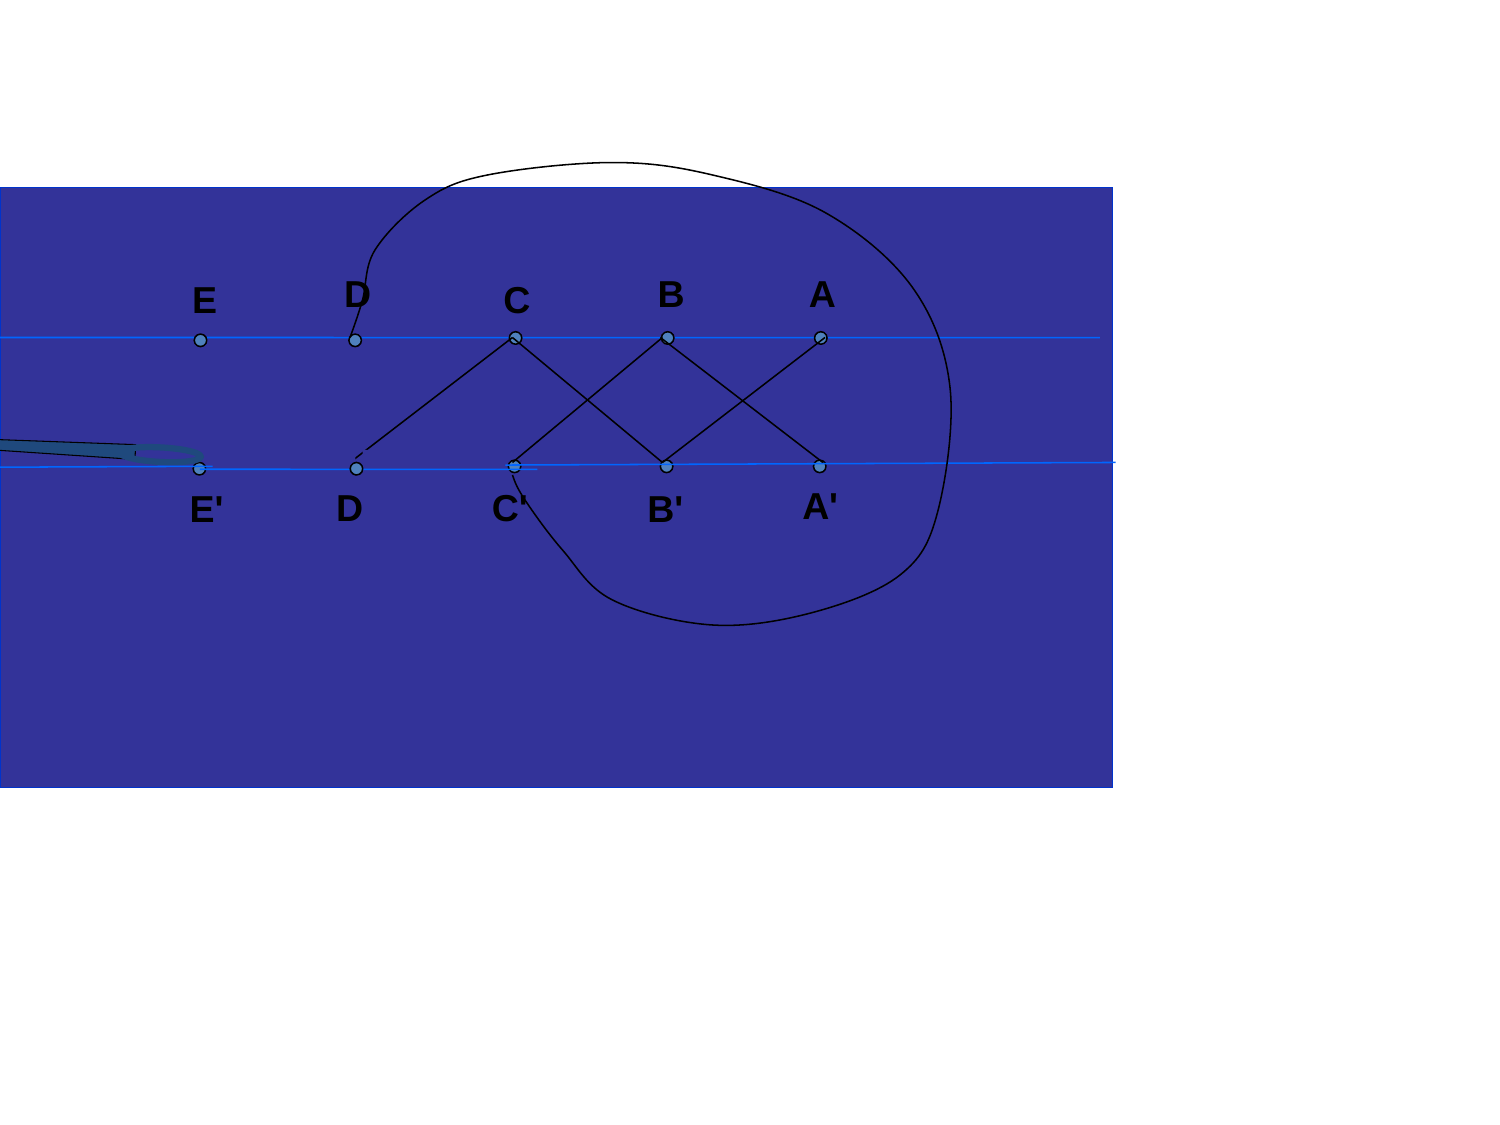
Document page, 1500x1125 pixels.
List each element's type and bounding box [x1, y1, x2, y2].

text_box [0, 162, 1116, 788]
